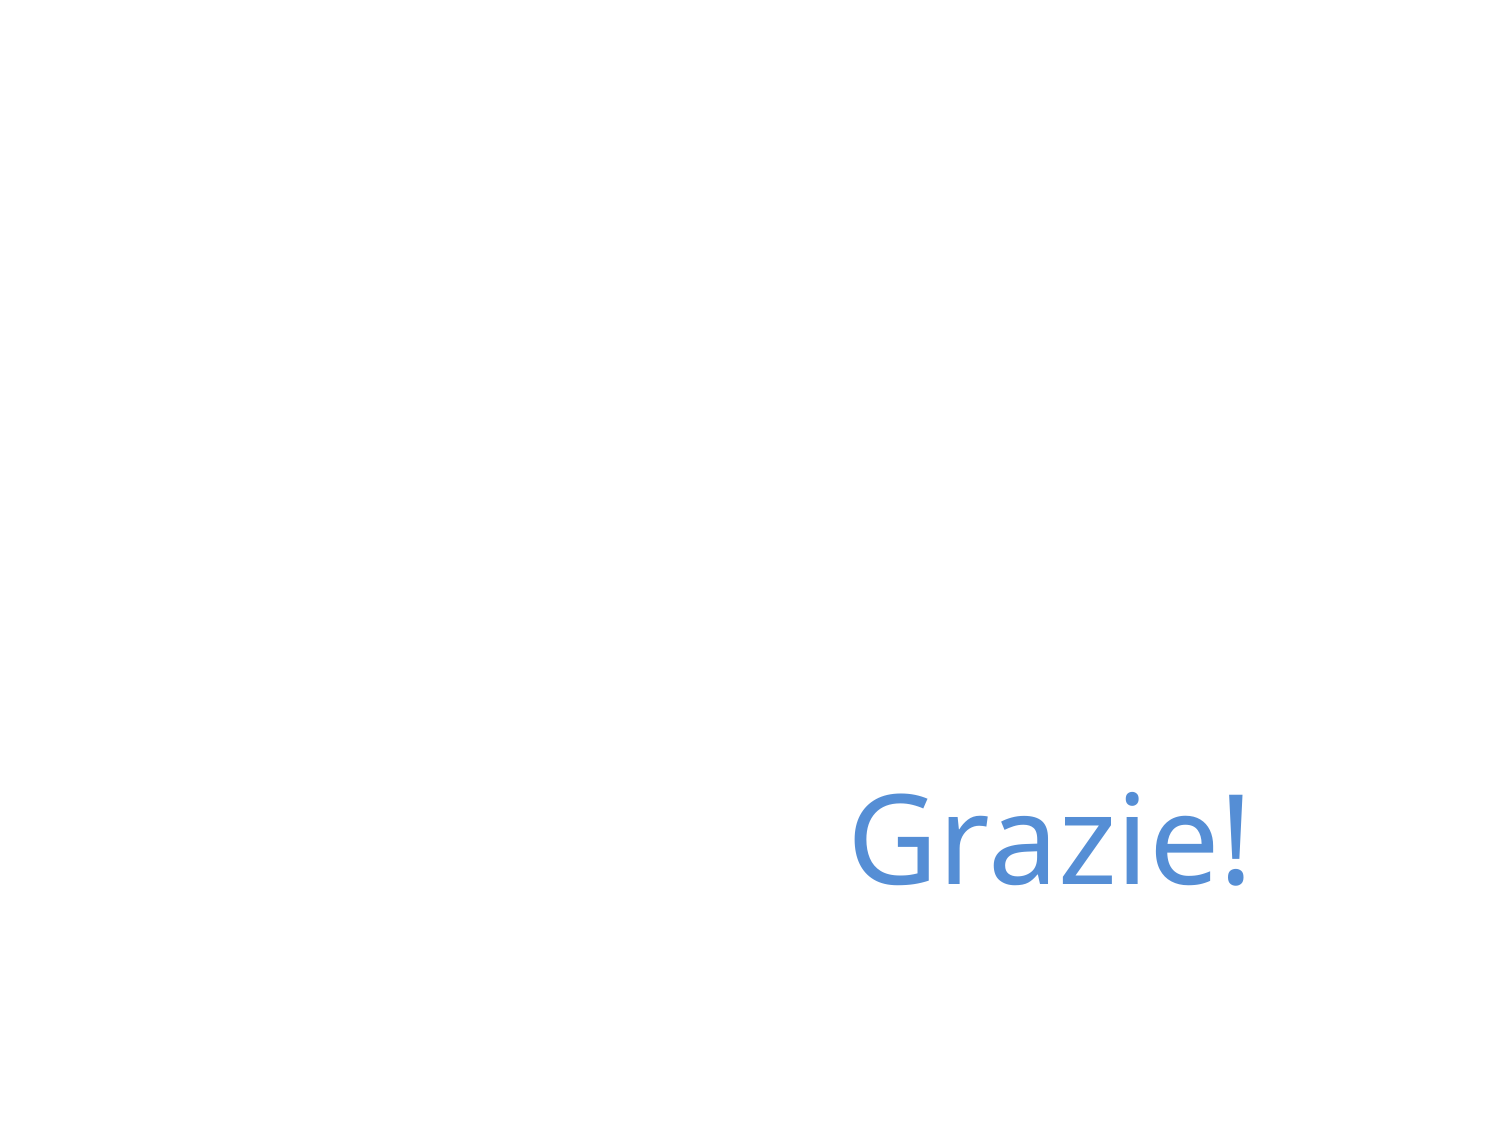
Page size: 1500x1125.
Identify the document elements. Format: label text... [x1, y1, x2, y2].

list Grazie! [832, 668, 1341, 917]
